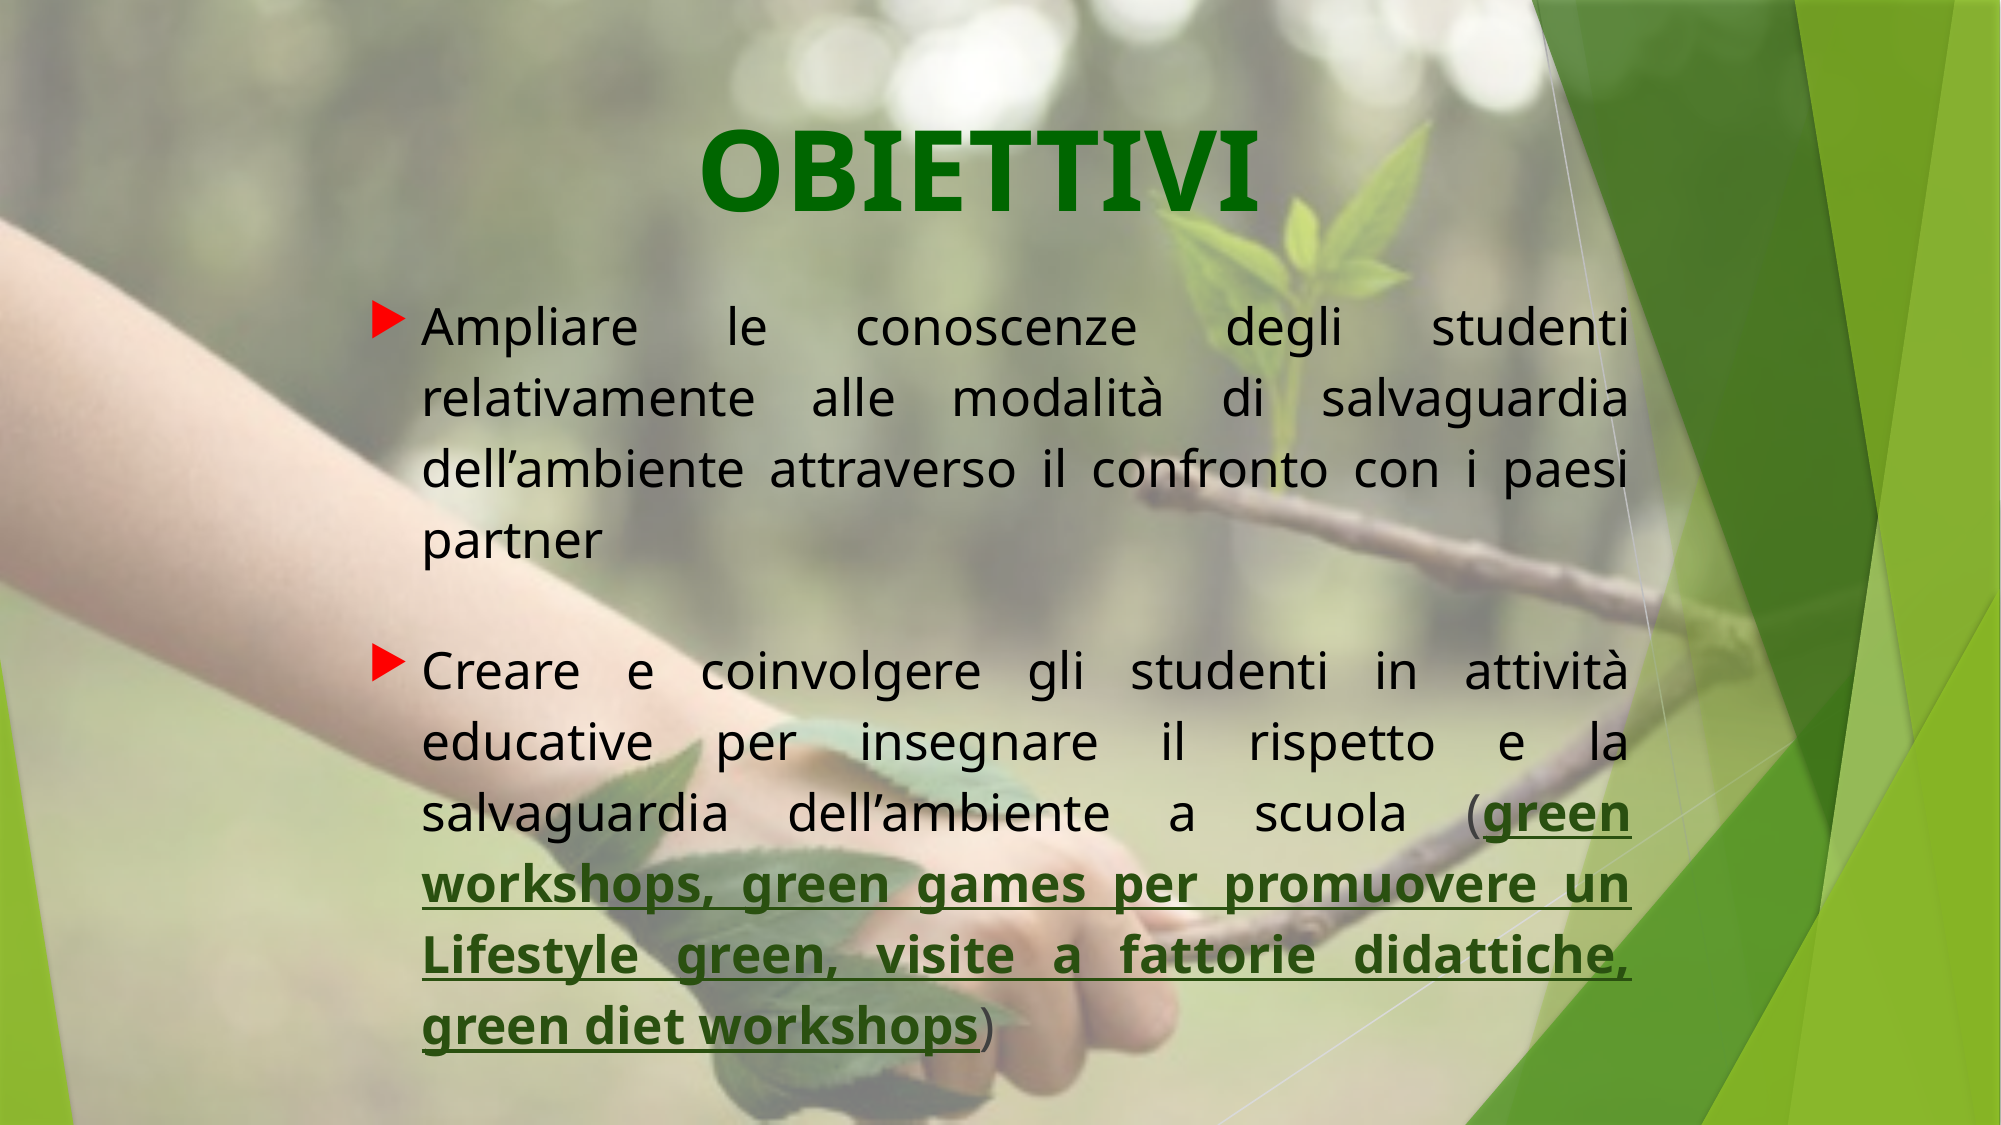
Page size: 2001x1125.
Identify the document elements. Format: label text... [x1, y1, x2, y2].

title OBIETTIVI [390, 91, 1606, 277]
list Ampliare le conoscenze degli studenti relativamente alle modalità di salvaguardia dell’ambiente attraverso il confronto con i paesi partner Creare e coinvolgere gli studenti in attività educative per insegnare il rispetto e la salvaguardia dell’ambiente a scuola (green workshops, green games per promuovere un Lifestyle green, visite a fattorie didattiche, green diet workshops) [353, 277, 1647, 1065]
